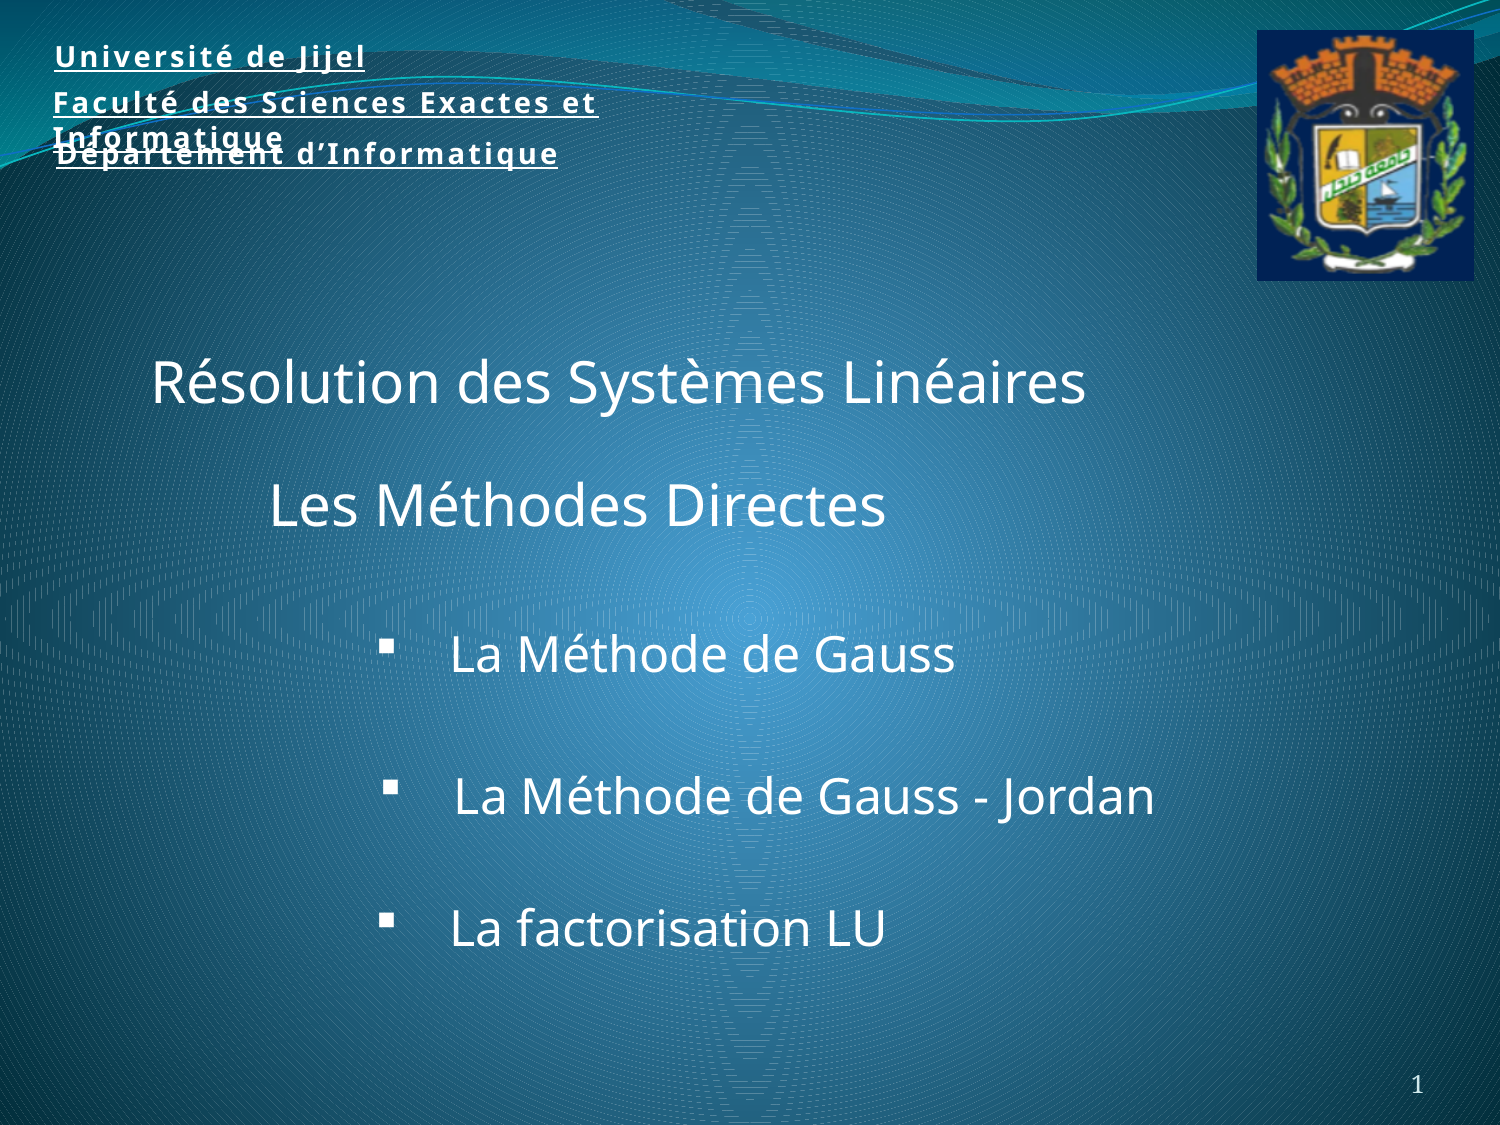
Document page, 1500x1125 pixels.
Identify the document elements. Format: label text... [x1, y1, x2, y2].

text_box Les Méthodes Directes [253, 460, 963, 546]
text_box Faculté des Sciences Exactes et Informatique [38, 77, 821, 162]
text_box La Méthode de Gauss - Jordan [364, 756, 1211, 832]
text_box Résolution des Systèmes Linéaires [135, 338, 1176, 423]
text_box Université de Jijel [39, 30, 431, 77]
text_box Département d’Informatique [41, 127, 585, 178]
text_box La Méthode de Gauss [360, 614, 1022, 690]
text_box La factorisation LU [360, 889, 1022, 964]
picture [1257, 29, 1475, 282]
picture [1476, 160, 1481, 195]
text_box 1 [1299, 1042, 1425, 1103]
